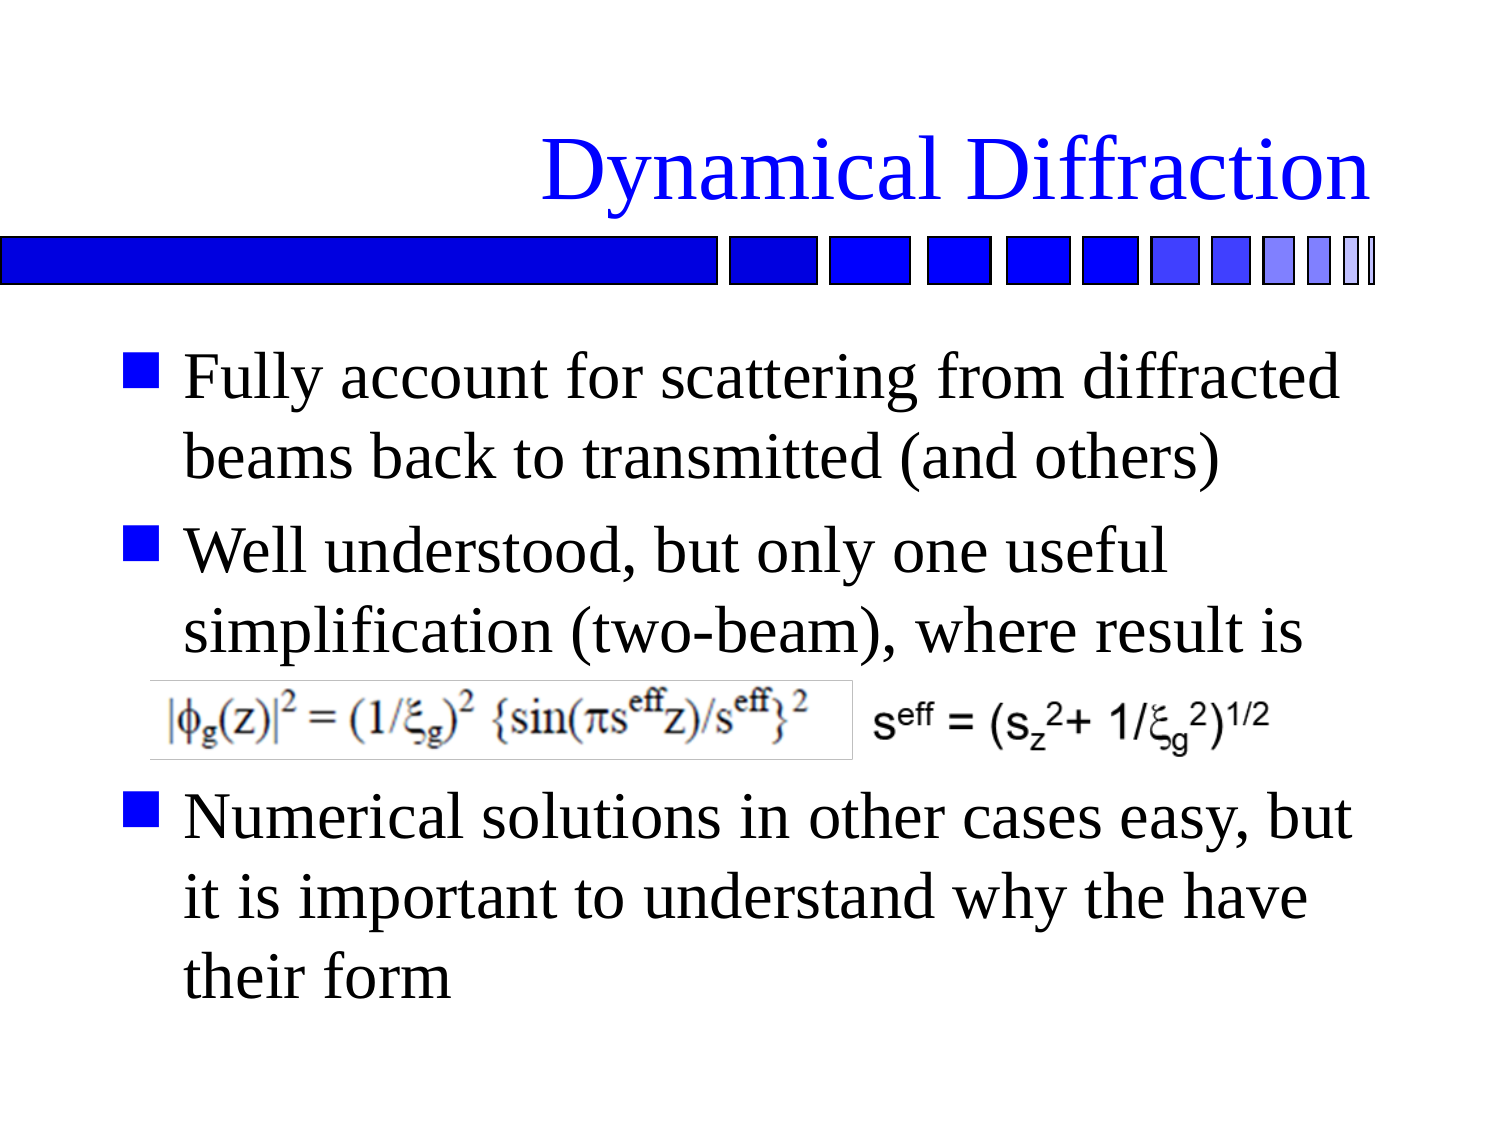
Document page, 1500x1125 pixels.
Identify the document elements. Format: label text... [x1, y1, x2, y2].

title Dynamical Diffraction [112, 31, 1388, 225]
picture [149, 674, 1294, 783]
list Fully account for scattering from diffracted beams back to transmitted (and others) Well understood, but only one useful simplification (two-beam), where result is Numerical solutions in other cases easy, but it is important to understand why the have their form [112, 324, 1388, 1000]
